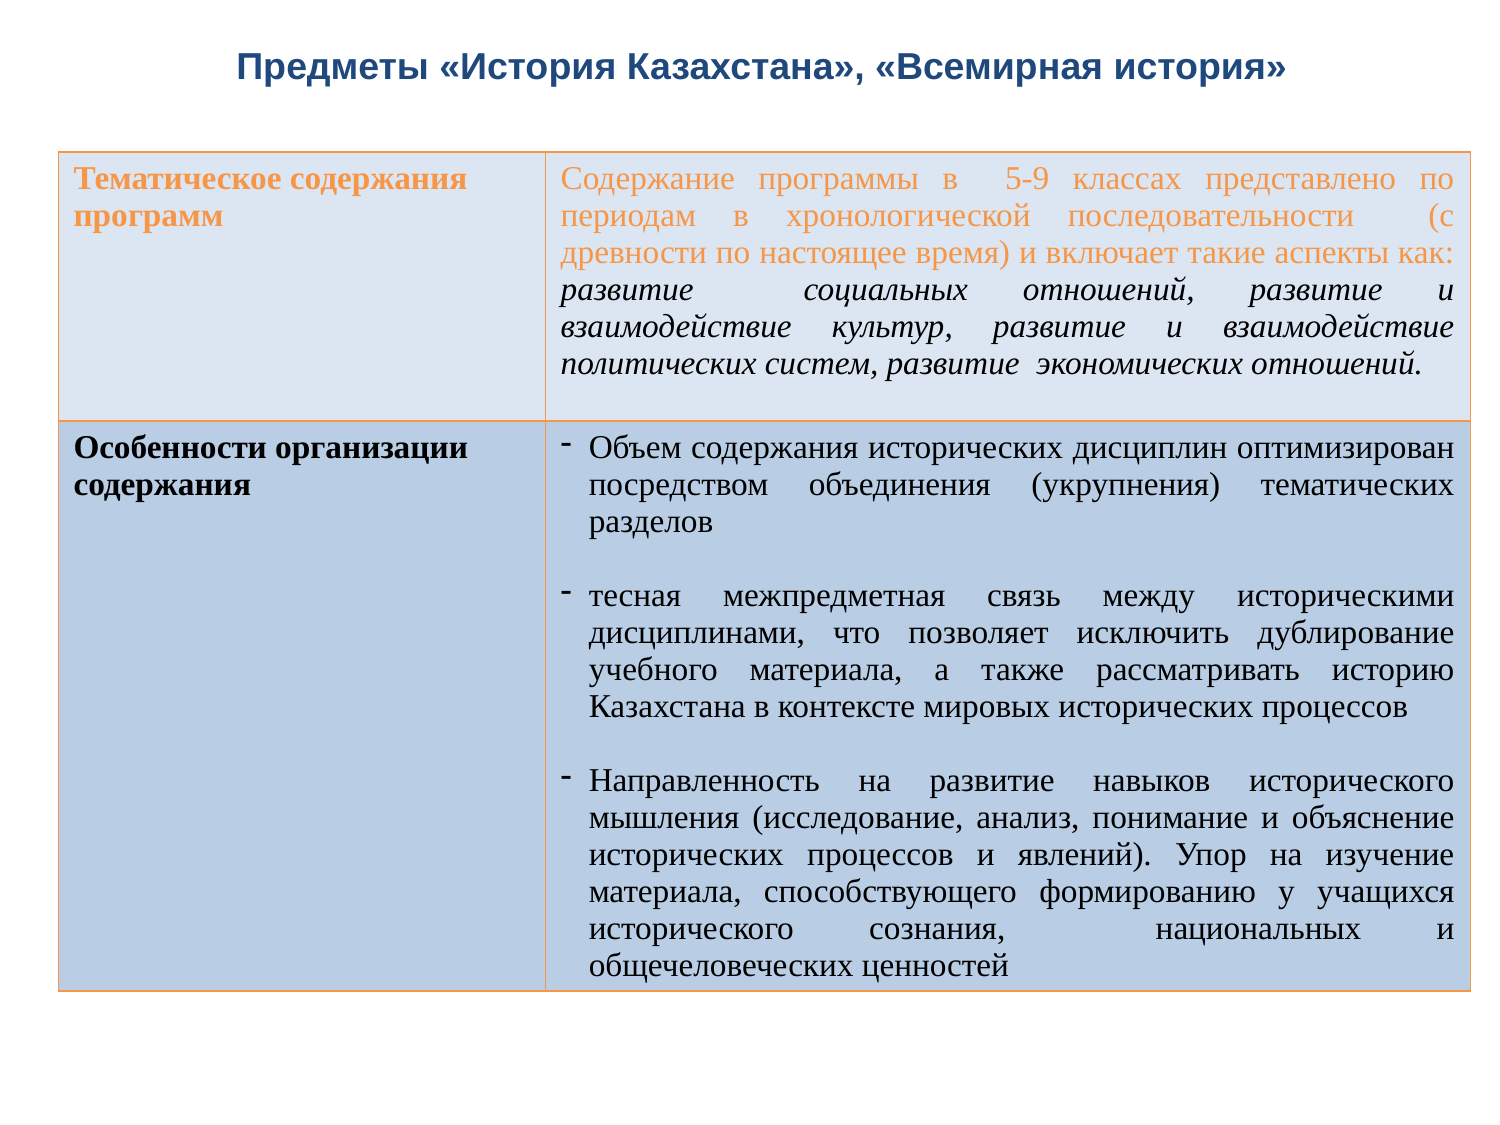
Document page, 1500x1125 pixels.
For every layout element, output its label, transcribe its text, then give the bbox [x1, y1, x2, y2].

table_cell Особенности организации содержания [59, 422, 545, 990]
table_cell Объем содержания исторических дисциплин оптимизирован посредством объединения (укрупнения) тематических разделов тесная межпредметная связь между историческими дисциплинами, что позволяет исключить дублирование учебного материала, а также рассматривать историю Казахстана в контексте мировых исторических процессов Направленность на развитие навыков исторического мышления (исследование, анализ, понимание и объяснение исторических процессов и явлений). Упор на изучение материала, способствующего формированию у учащихся исторического сознания, национальных и общечеловеческих ценностей [546, 422, 1470, 990]
table_header Содержание программы в 5-9 классах представлено по периодам в хронологической последовательности (с древности по настоящее время) и включает такие аспекты как: развитие социальных отношений, развитие и взаимодействие культур, развитие и взаимодействие политических систем, развитие экономических отношений. [546, 153, 1470, 420]
title Предметы «История Казахстана», «Всемирная история» [194, 35, 1329, 95]
table_header Тематическое содержания программ [59, 153, 545, 420]
